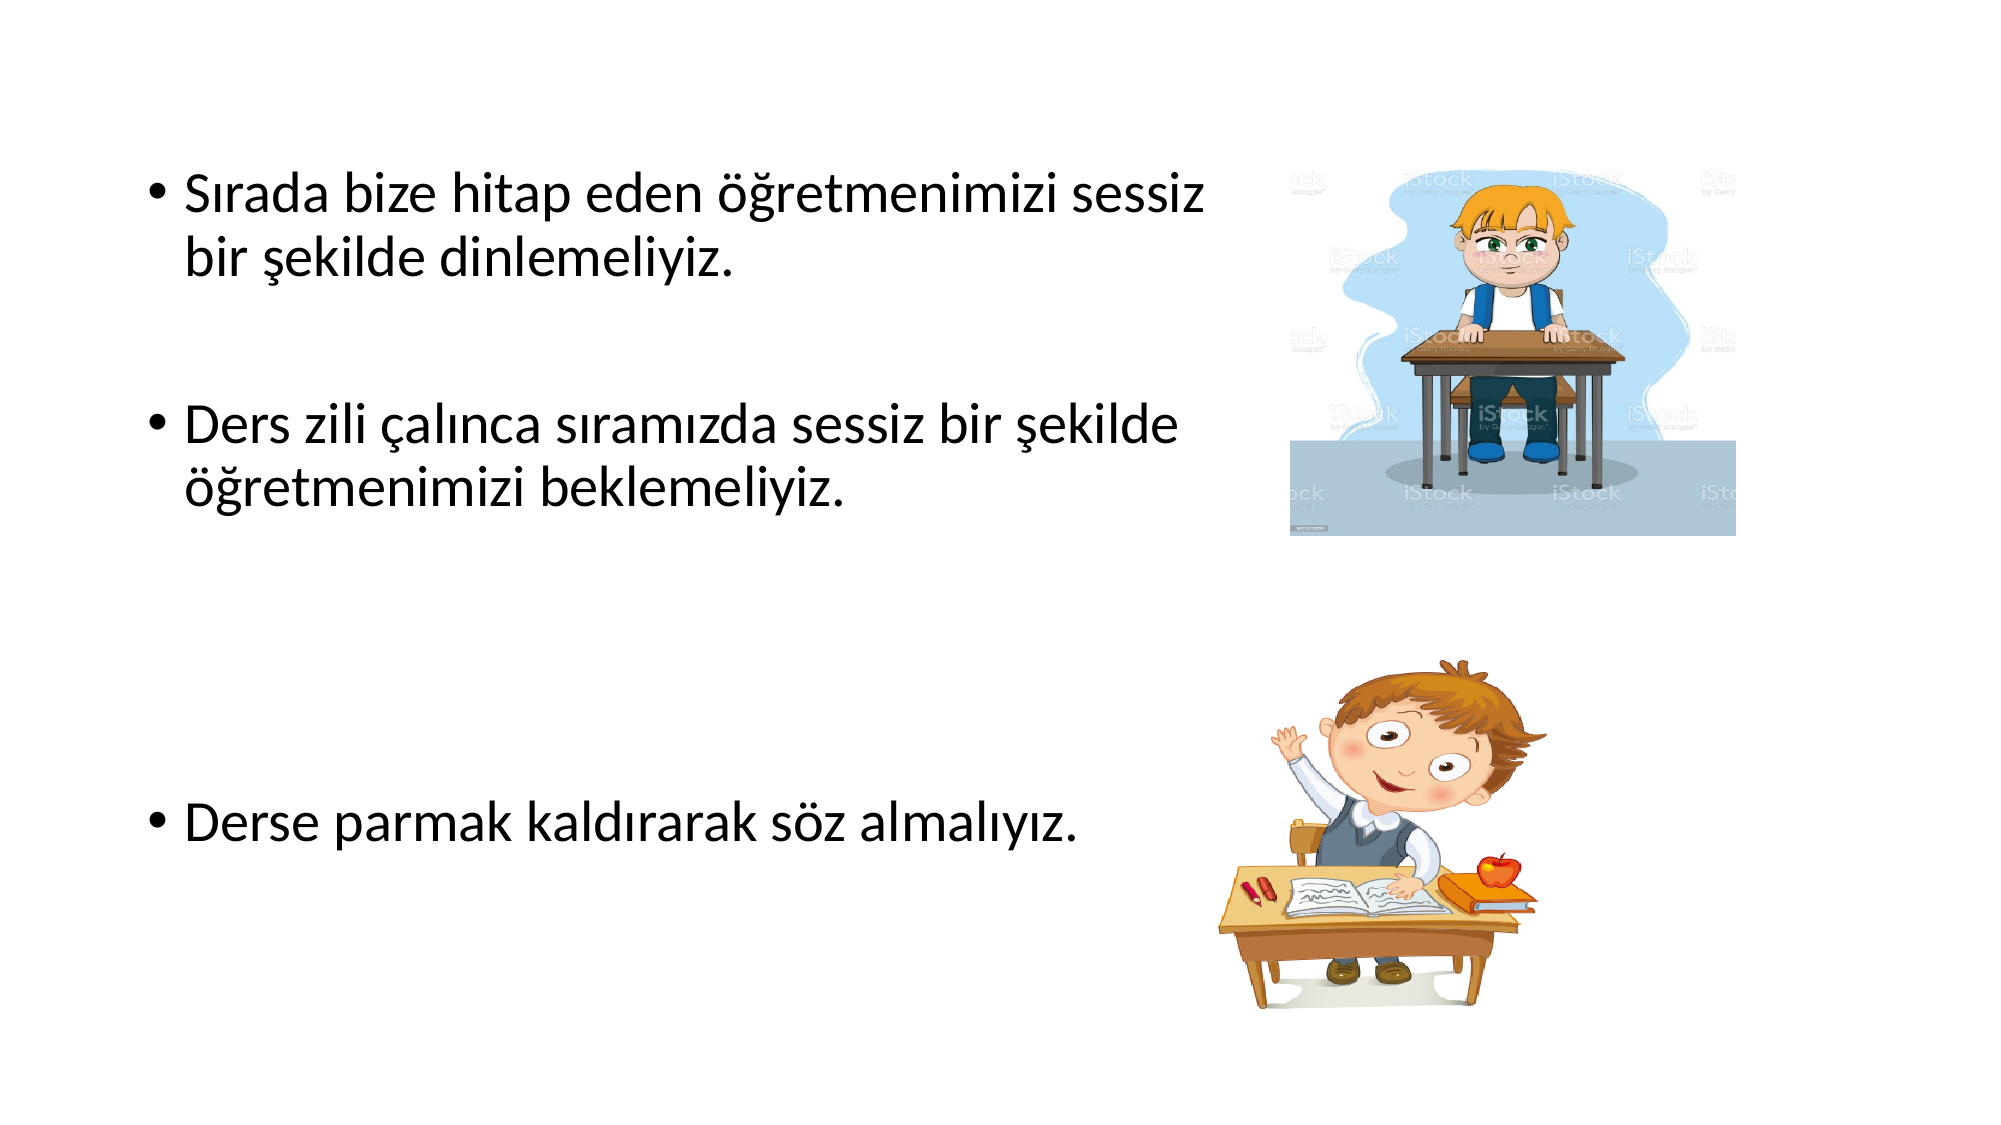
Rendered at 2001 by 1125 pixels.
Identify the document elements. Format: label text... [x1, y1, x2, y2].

picture [1290, 140, 1736, 536]
picture [1146, 639, 1627, 1021]
list Sırada bize hitap eden öğretmenimizi sessiz bir şekilde dinlemeliyiz. Ders zili çalınca sıramızda sessiz bir şekilde öğretmenimizi beklemeliyiz. Derse parmak kaldırarak söz almalıyız. [132, 155, 1291, 1022]
